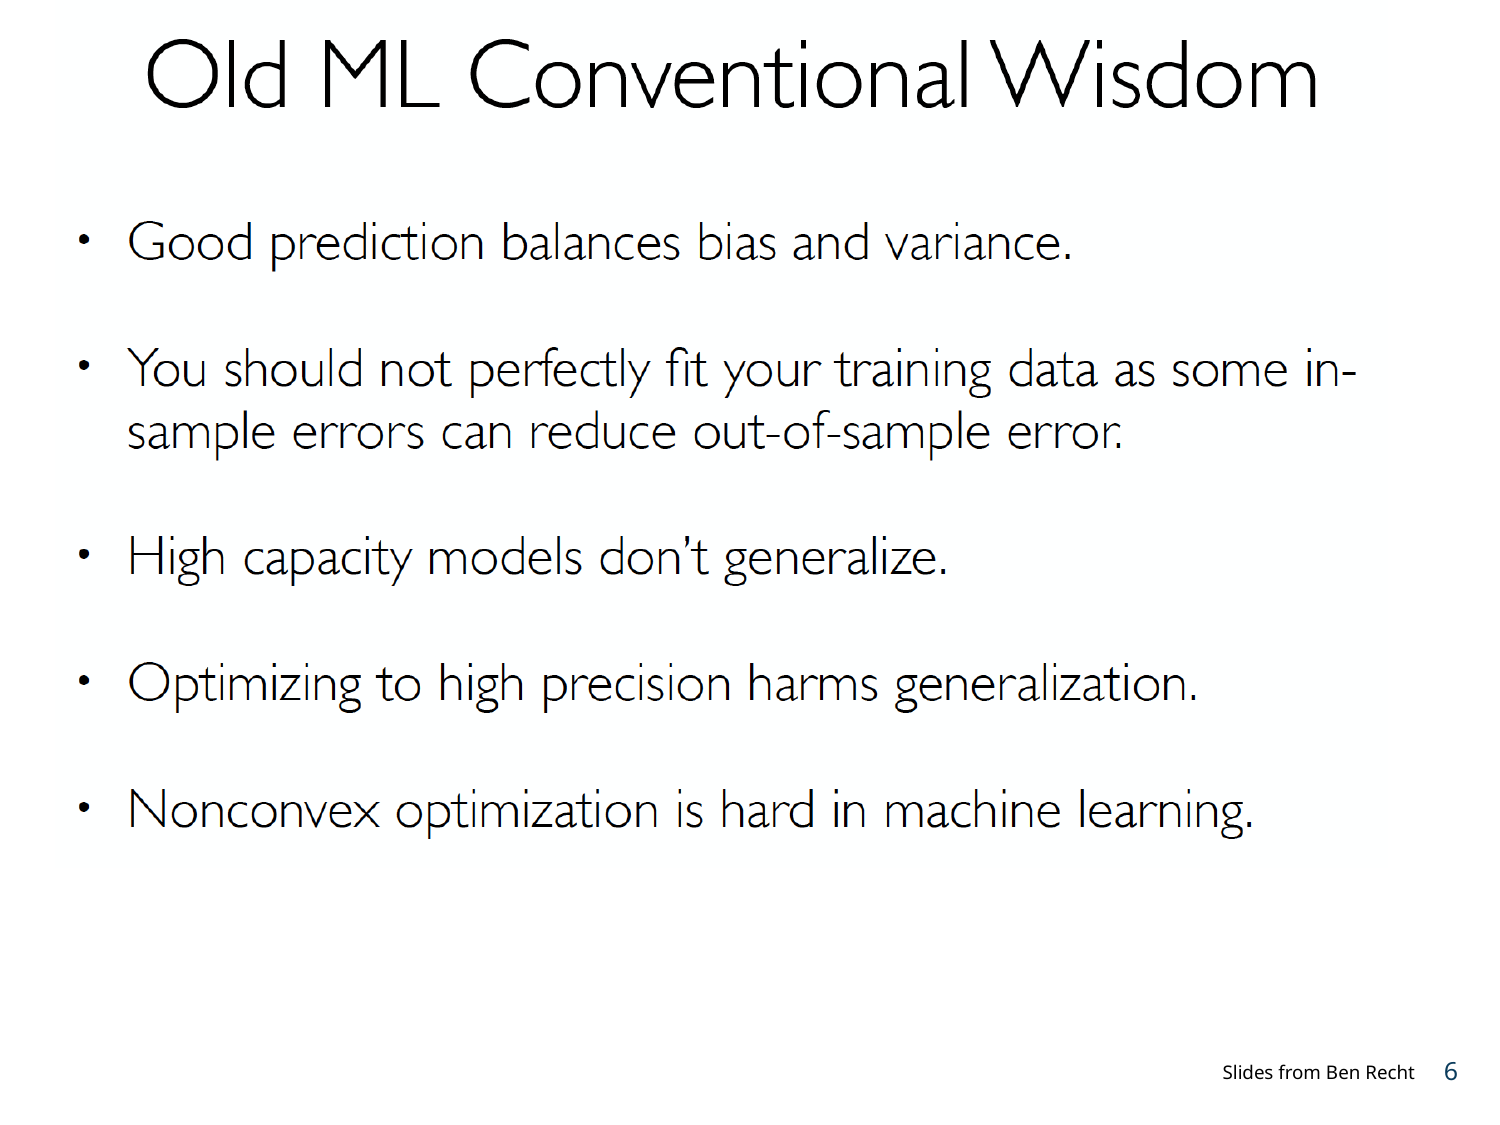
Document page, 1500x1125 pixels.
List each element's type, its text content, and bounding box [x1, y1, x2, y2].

picture [55, 0, 1389, 868]
text_box Slides from Ben Recht [1208, 1053, 1430, 1091]
slide_number 6 [1135, 1042, 1473, 1103]
